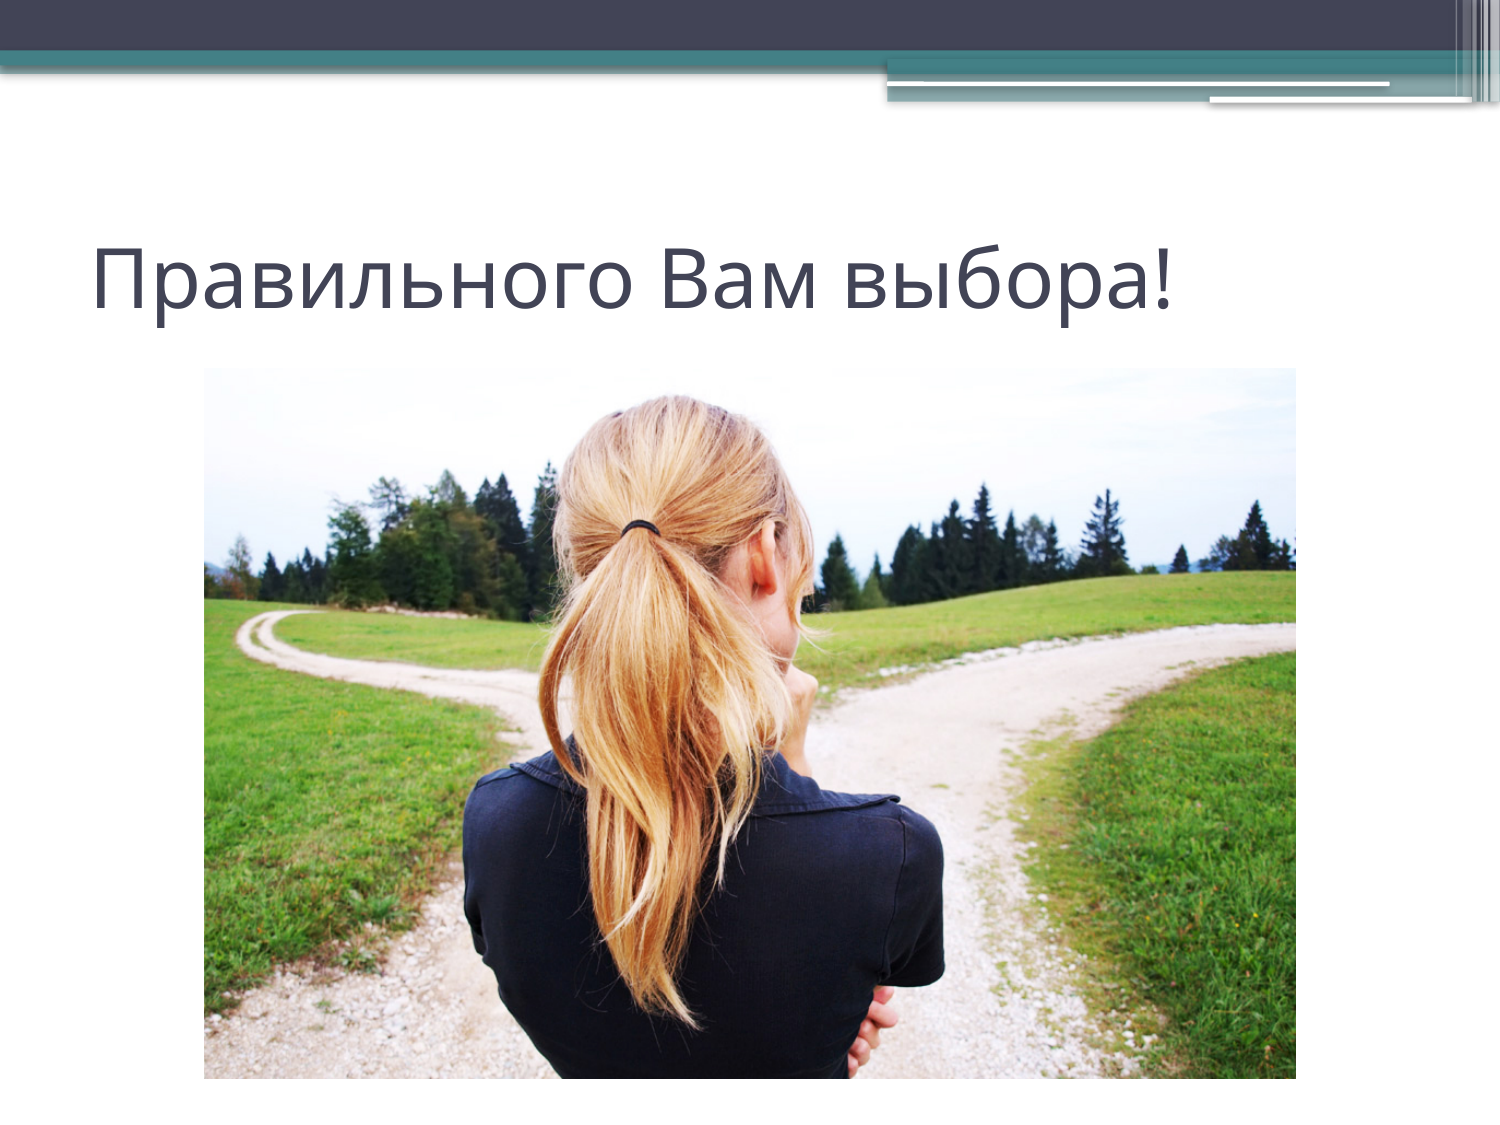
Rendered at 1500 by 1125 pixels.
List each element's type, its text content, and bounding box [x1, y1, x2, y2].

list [204, 368, 1296, 1079]
title Правильного Вам выбора! [75, 187, 1425, 363]
